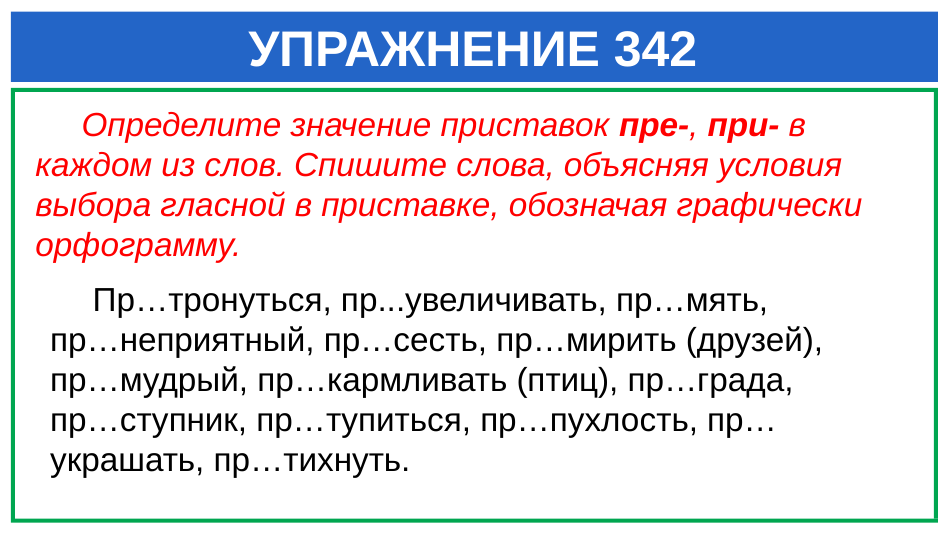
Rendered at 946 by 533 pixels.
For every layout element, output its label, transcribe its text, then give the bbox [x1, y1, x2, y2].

list Определите значение приставок пре-, при- в каждом из слов. Спишите слова, объясняя условия выбора гласной в приставке, обозначая графически орфограмму. [35, 103, 911, 266]
text_box Пр…тронуться, пр...увеличивать, пр…мять, пр…неприятный, пр…сесть, пр…мирить (друзей), пр…мудрый, пр…кармливать (птиц), пр…града, пр…ступник, пр…тупиться, пр…пухлость, пр…украшать, пр…тихнуть. [35, 266, 848, 486]
title УПРАЖНЕНИЕ 342 [49, 16, 897, 78]
